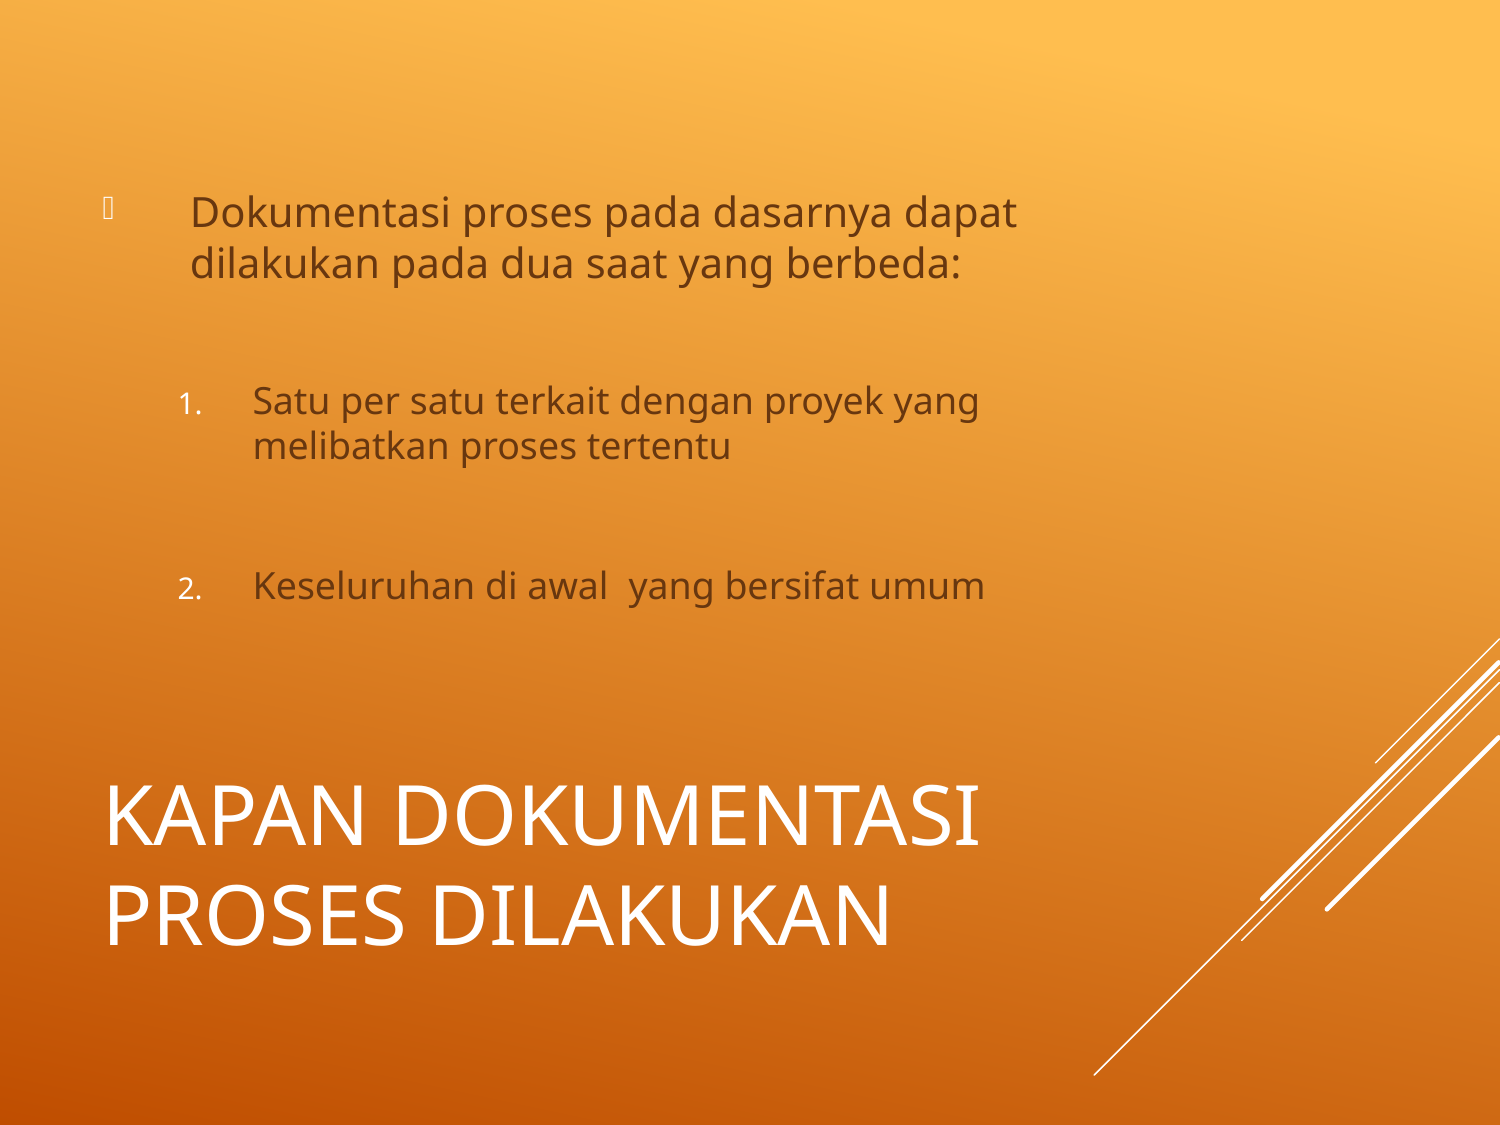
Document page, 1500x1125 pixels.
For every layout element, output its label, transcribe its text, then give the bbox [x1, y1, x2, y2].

title Kapan dokumentasi proses dilakukan [87, 737, 1163, 988]
list Dokumentasi proses pada dasarnya dapat dilakukan pada dua saat yang berbeda: Satu per satu terkait dengan proyek yang melibatkan proses tertentu Keseluruhan di awal yang bersifat umum [87, 87, 1163, 706]
